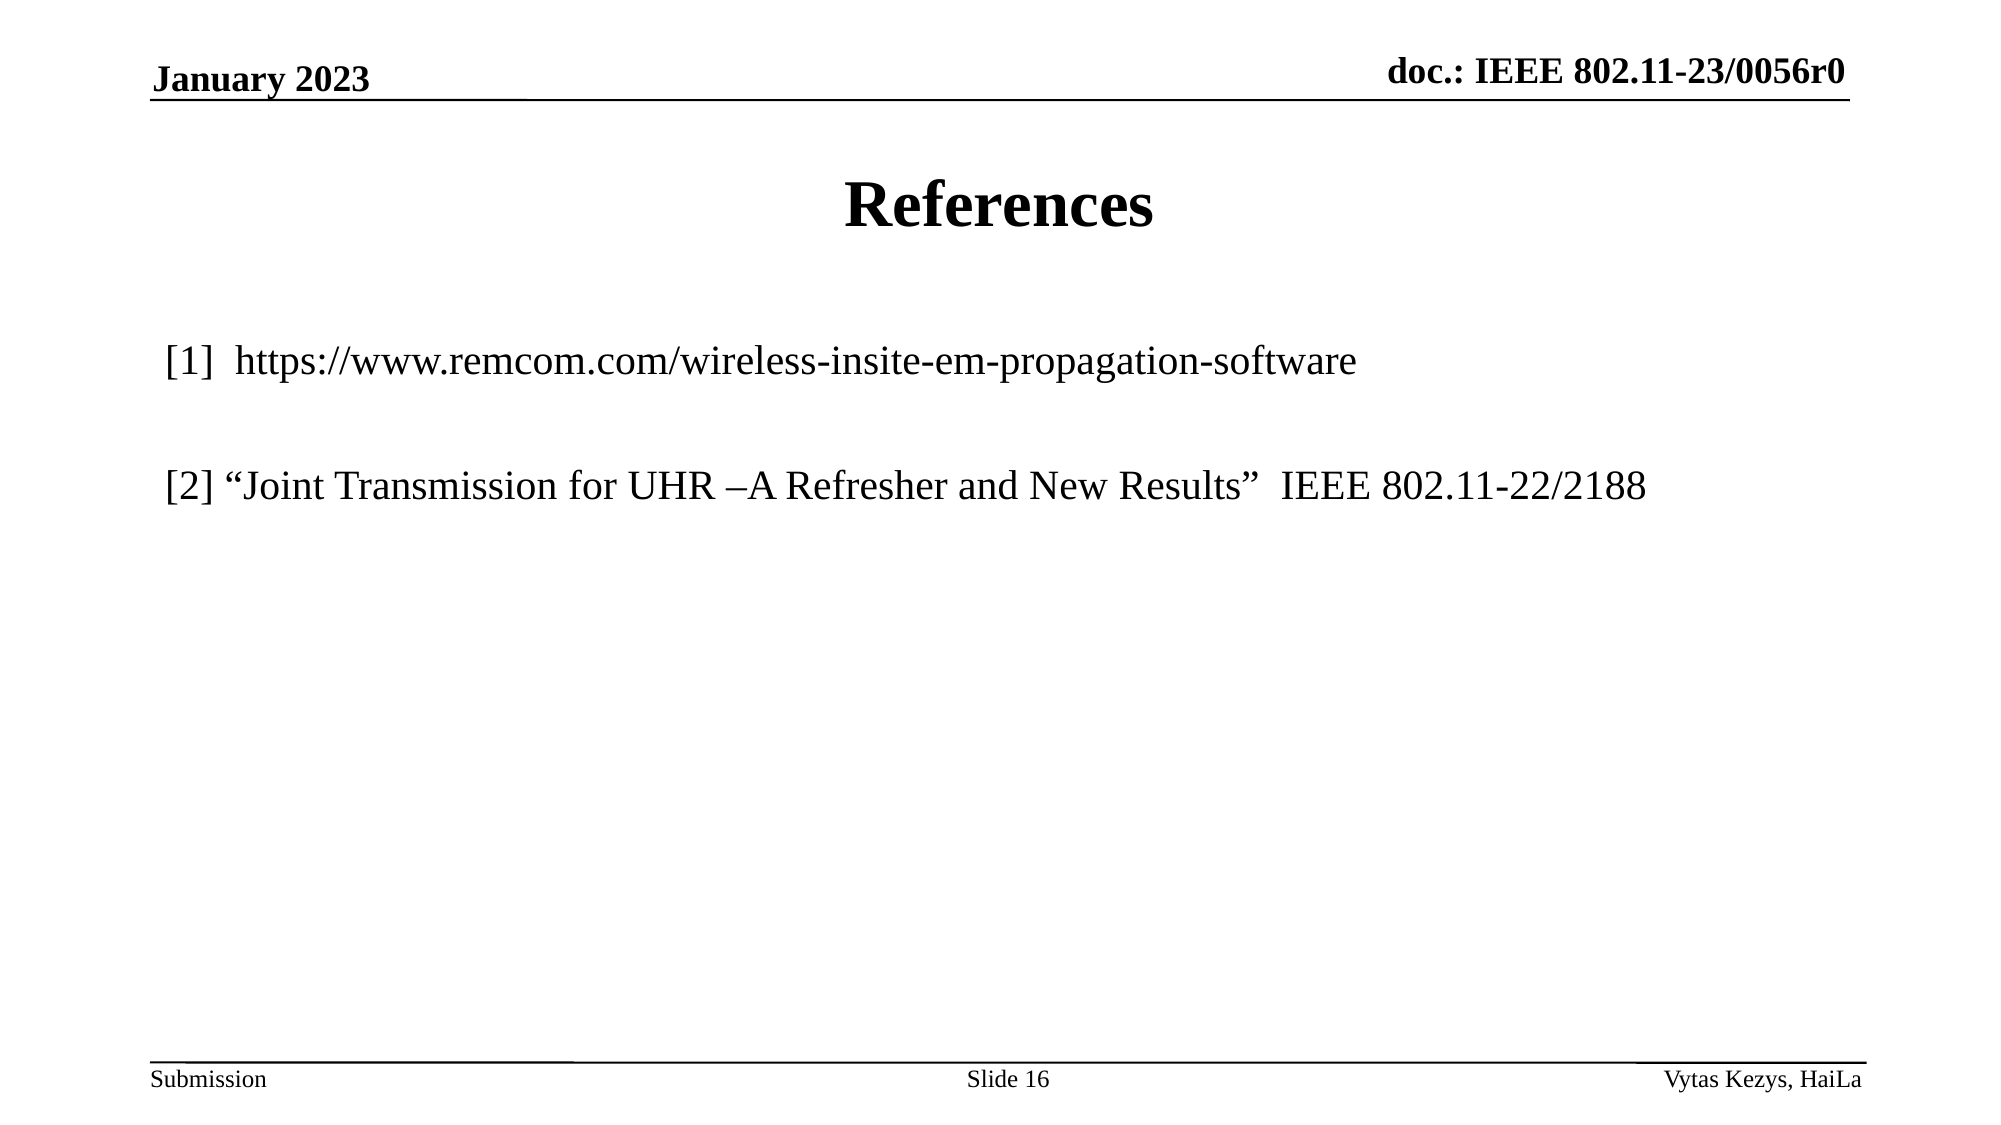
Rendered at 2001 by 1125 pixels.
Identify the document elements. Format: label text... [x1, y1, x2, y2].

list [1] https://www.remcom.com/wireless-insite-em-propagation-software [2] “Joint Transmission for UHR –A Refresher and New Results” IEEE 802.11-22/2188 [149, 324, 1850, 1000]
slide_number Slide 16 [950, 1061, 1067, 1123]
footer Vytas Kezys, HaiLa [1171, 1061, 1869, 1093]
title References [149, 112, 1850, 288]
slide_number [152, 54, 563, 100]
